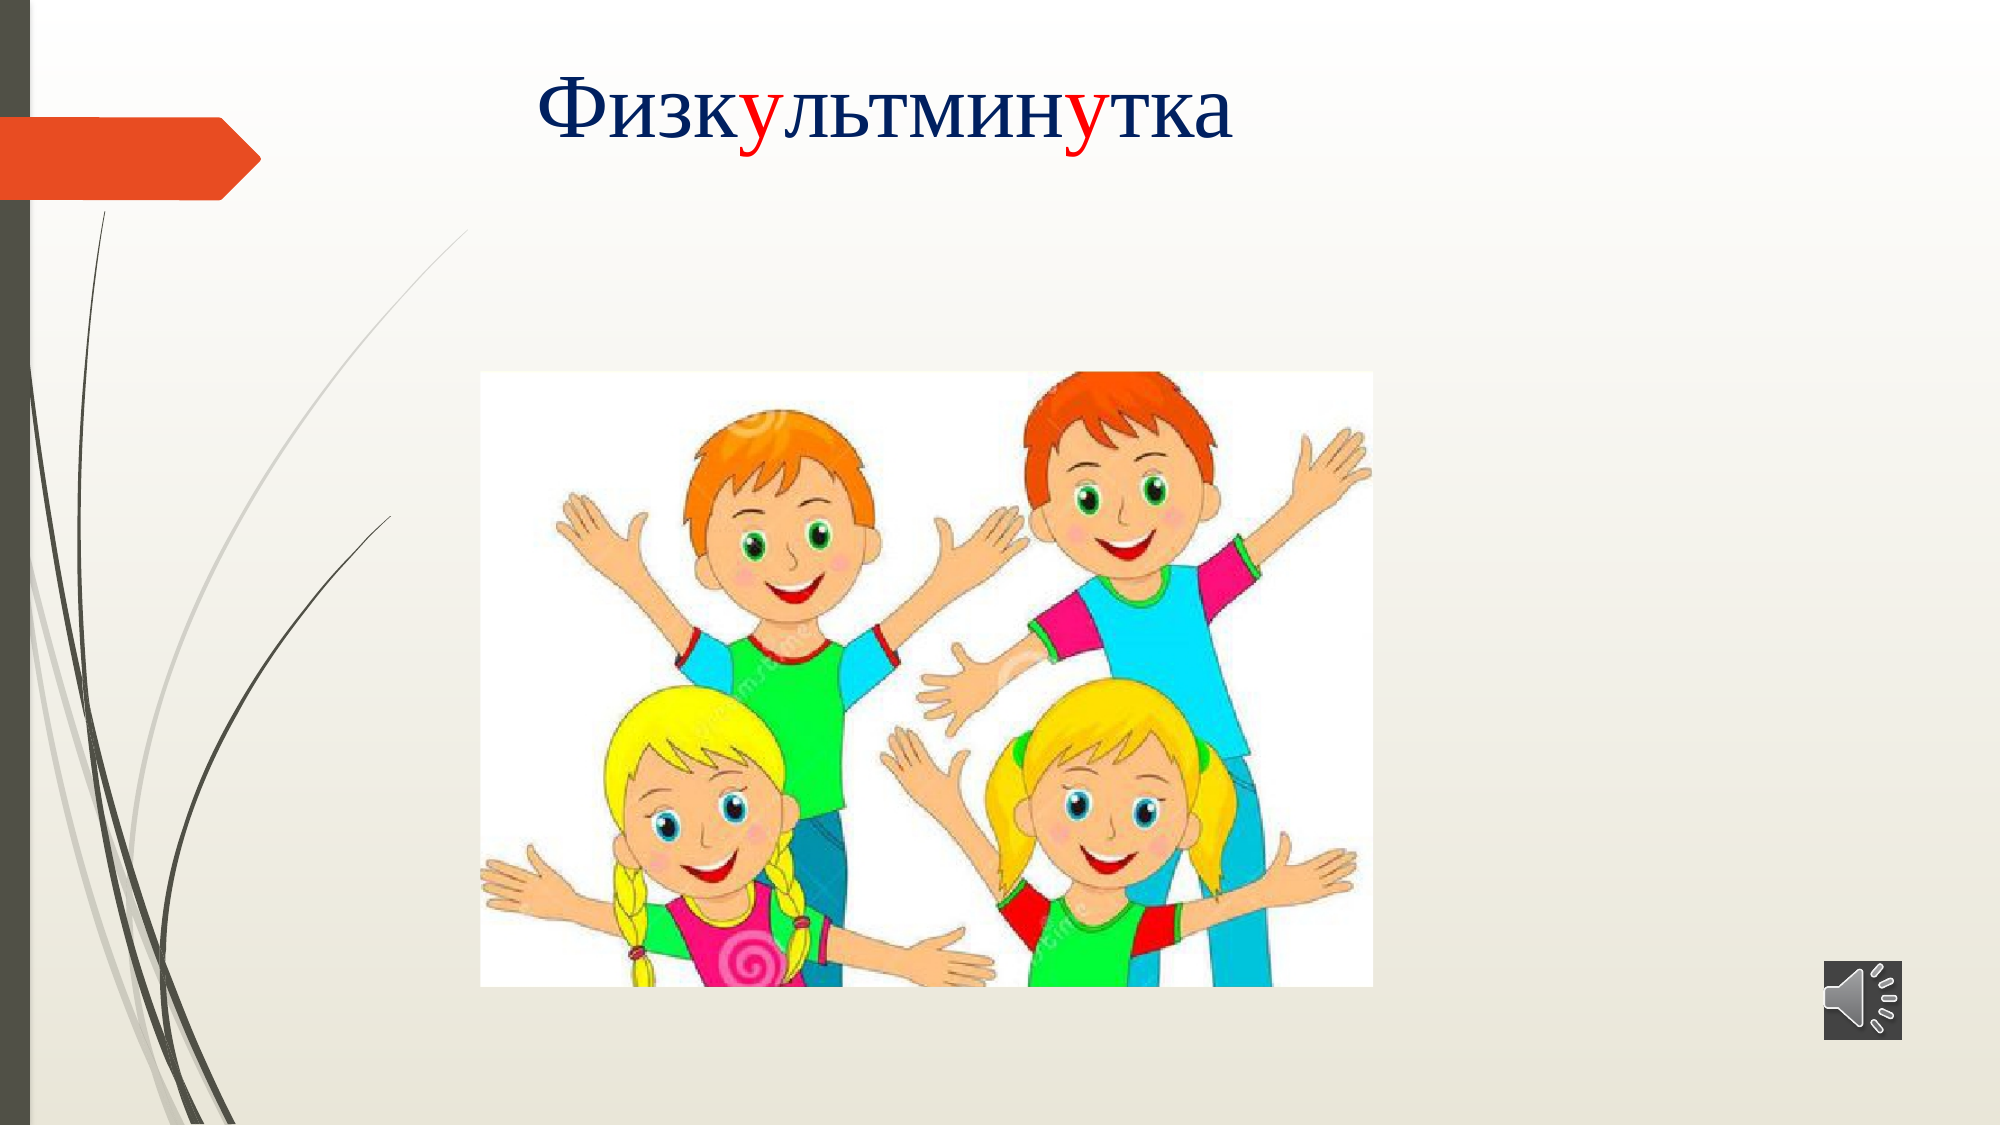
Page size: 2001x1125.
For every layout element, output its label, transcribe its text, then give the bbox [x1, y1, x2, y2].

text_box Физкультминутка [523, 38, 1247, 163]
picture [479, 370, 1374, 987]
picture [1822, 960, 1903, 1041]
